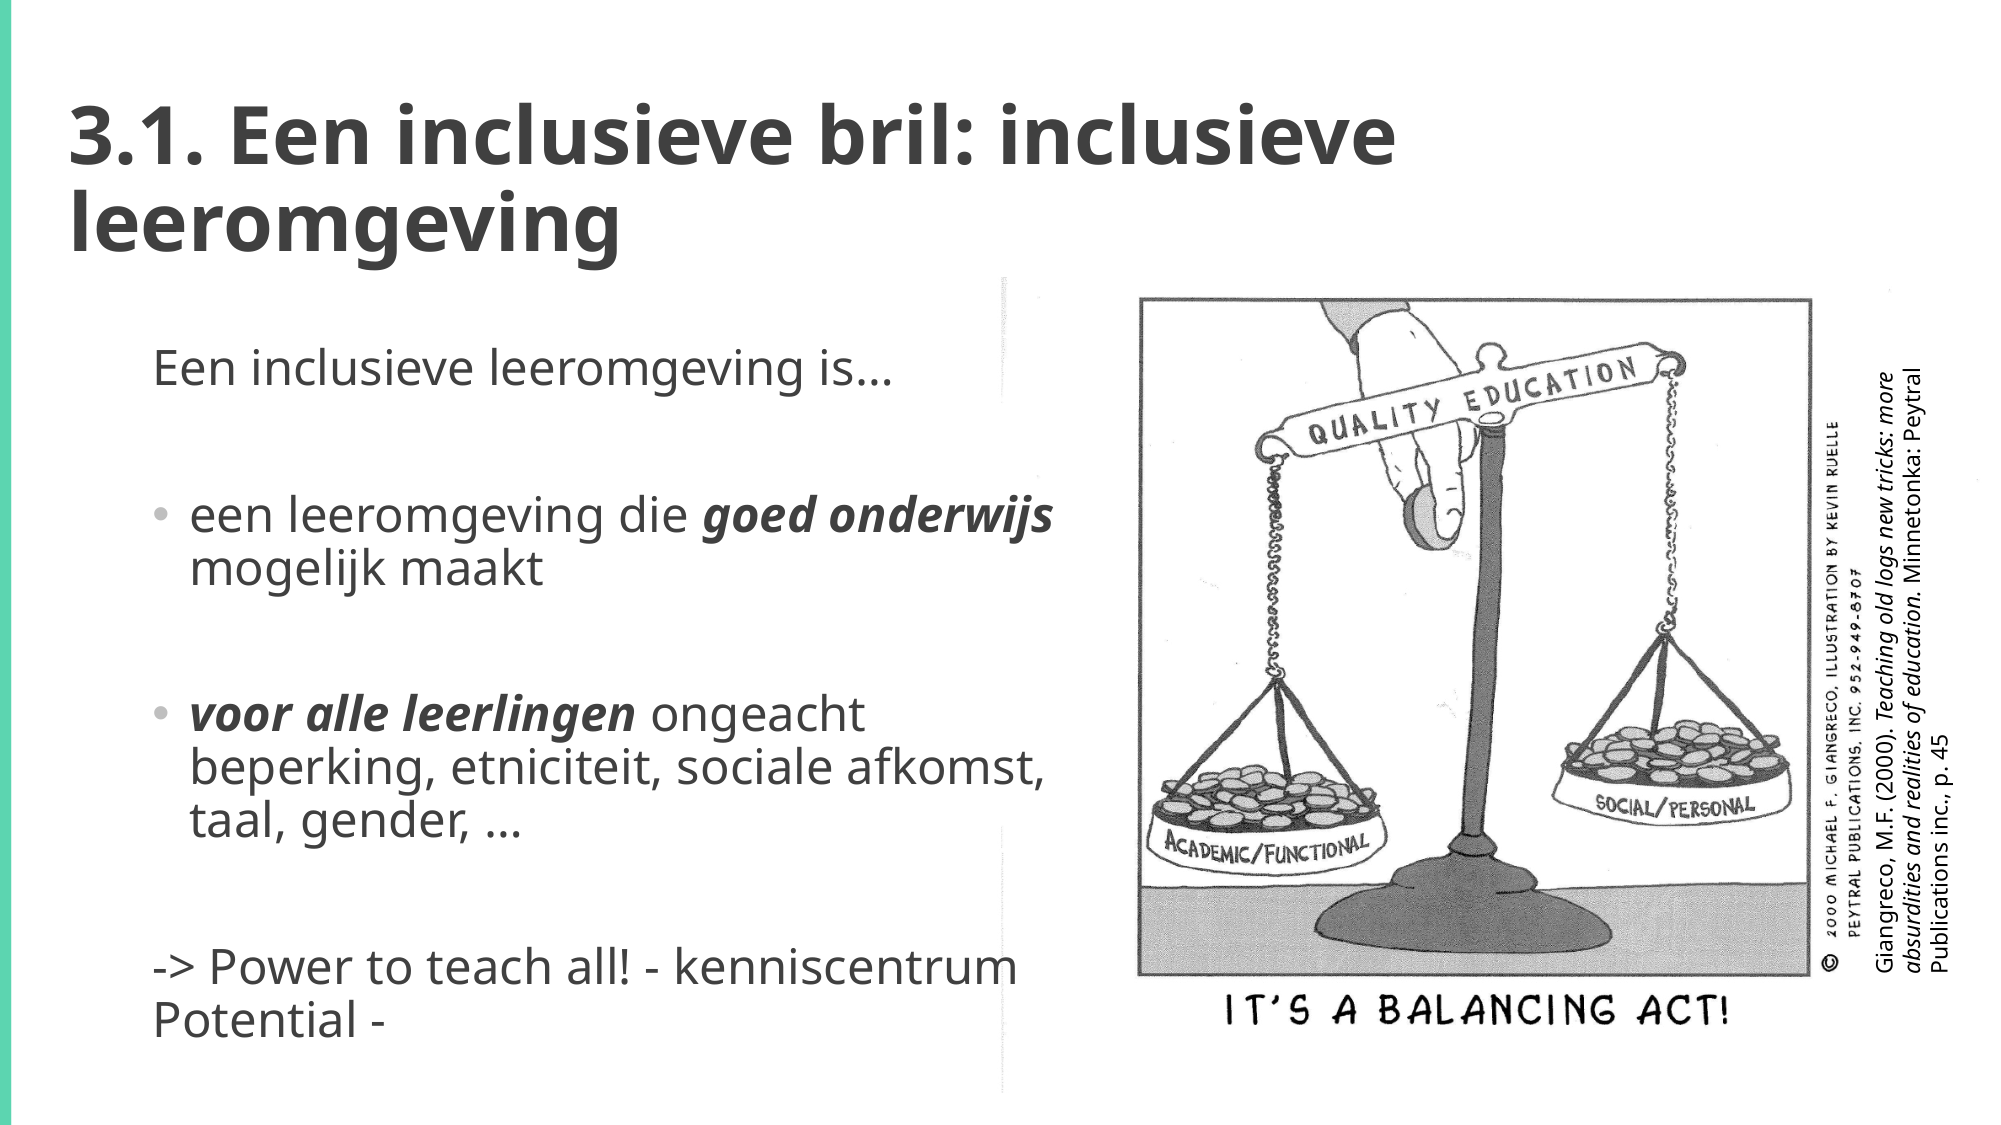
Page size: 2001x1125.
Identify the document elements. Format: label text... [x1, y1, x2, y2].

picture [995, 277, 2001, 1093]
list Een inclusieve leeromgeving is… een leeromgeving die goed onderwijs mogelijk maakt voor alle leerlingen ongeacht beperking, etniciteit, sociale afkomst, taal, gender, … -> Power to teach all! - kenniscentrum Potential - [137, 335, 995, 1057]
title 3.1. Een inclusieve bril: inclusieve leeromgeving [53, 0, 1969, 278]
